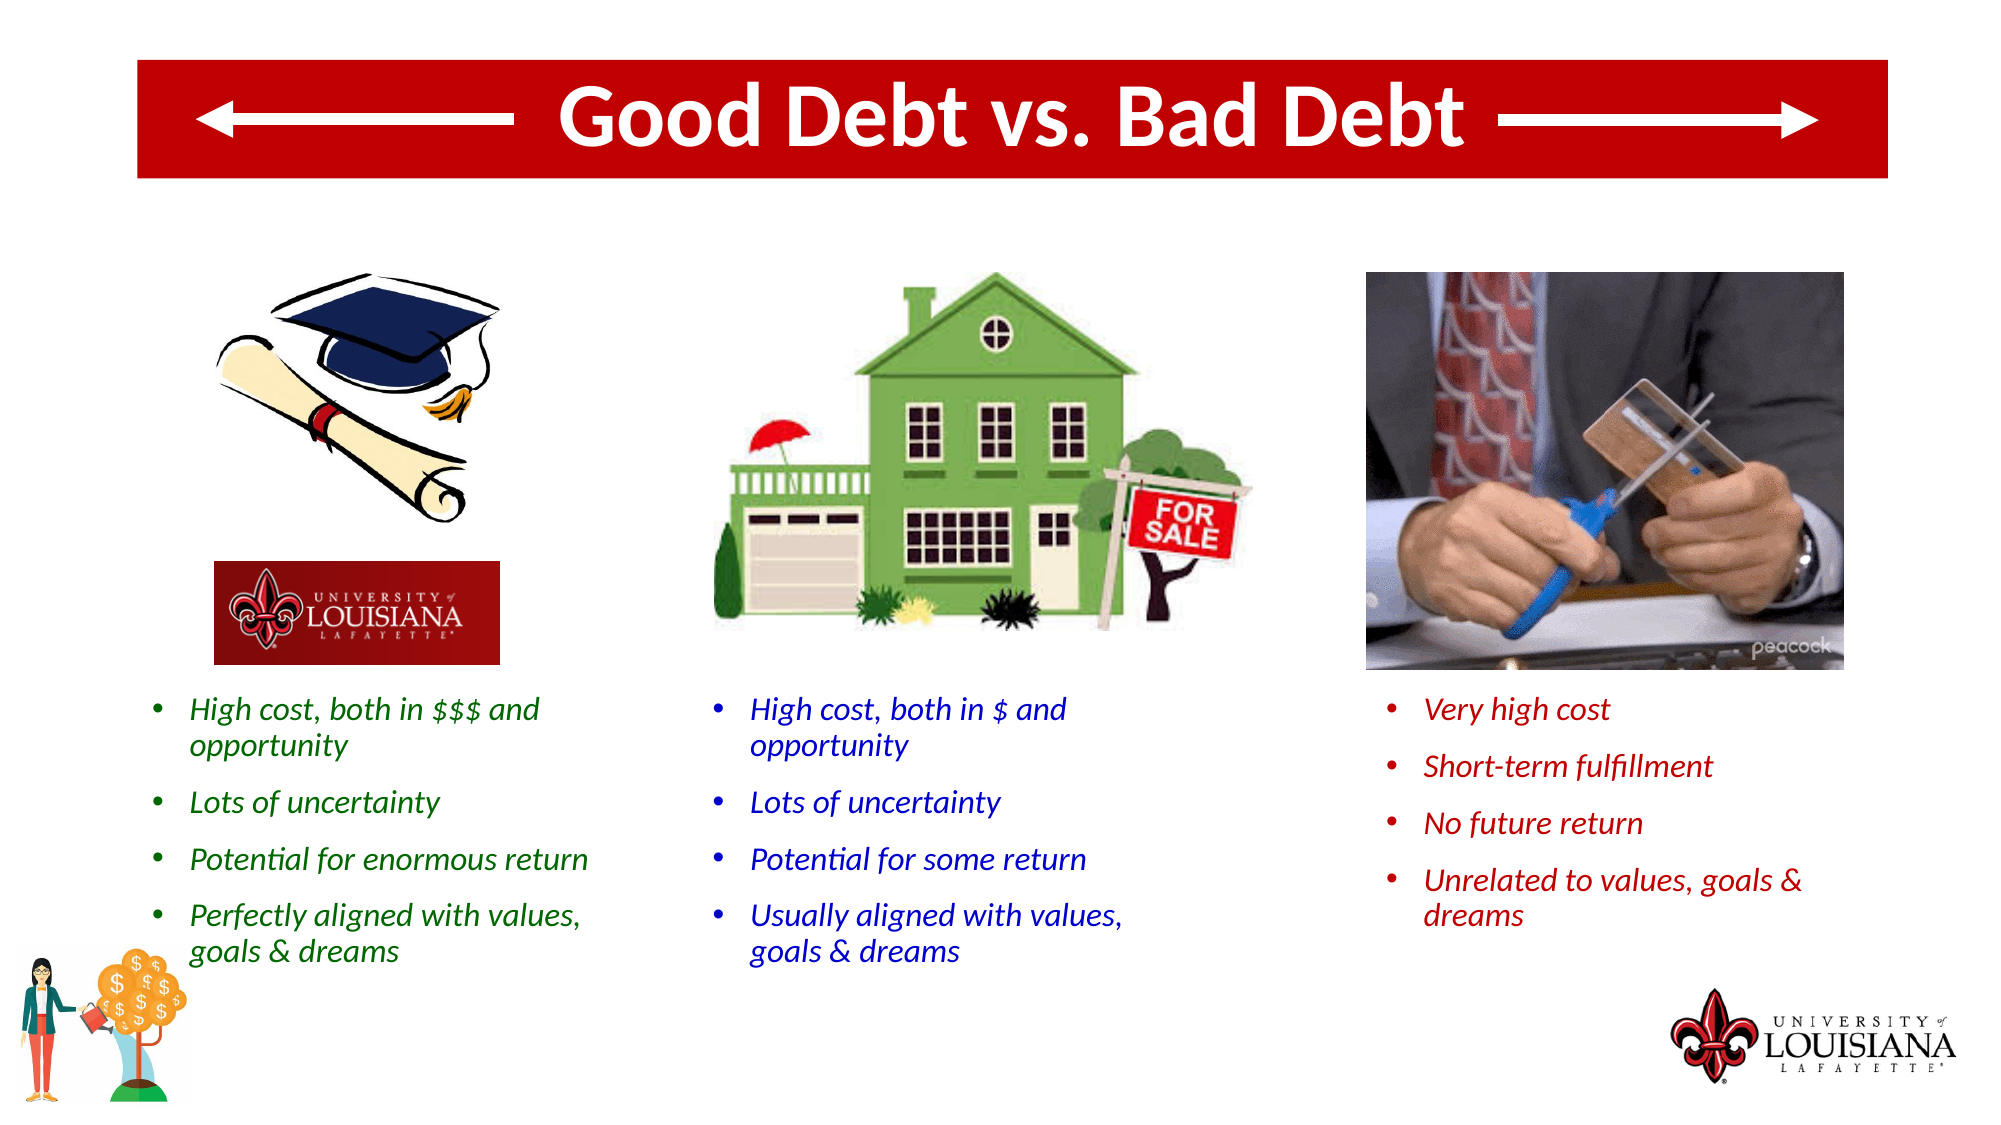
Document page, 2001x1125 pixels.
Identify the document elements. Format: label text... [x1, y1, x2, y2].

picture [214, 272, 500, 524]
text_box Good Debt vs. Bad Debt [137, 59, 1888, 179]
picture [214, 561, 500, 665]
text_box High cost, both in $ and opportunity Lots of uncertainty Potential for some return Usually aligned with values, goals & dreams [697, 684, 1171, 1014]
picture [1366, 272, 1844, 670]
picture [1657, 977, 1982, 1091]
picture [13, 944, 191, 1107]
text_box High cost, both in $$$ and opportunity Lots of uncertainty Potential for enormous return Perfectly aligned with values, goals & dreams [137, 684, 610, 1014]
text_box Very high cost Short-term fulfillment No future return Unrelated to values, goals & dreams [1371, 684, 1844, 1014]
picture [714, 272, 1253, 631]
